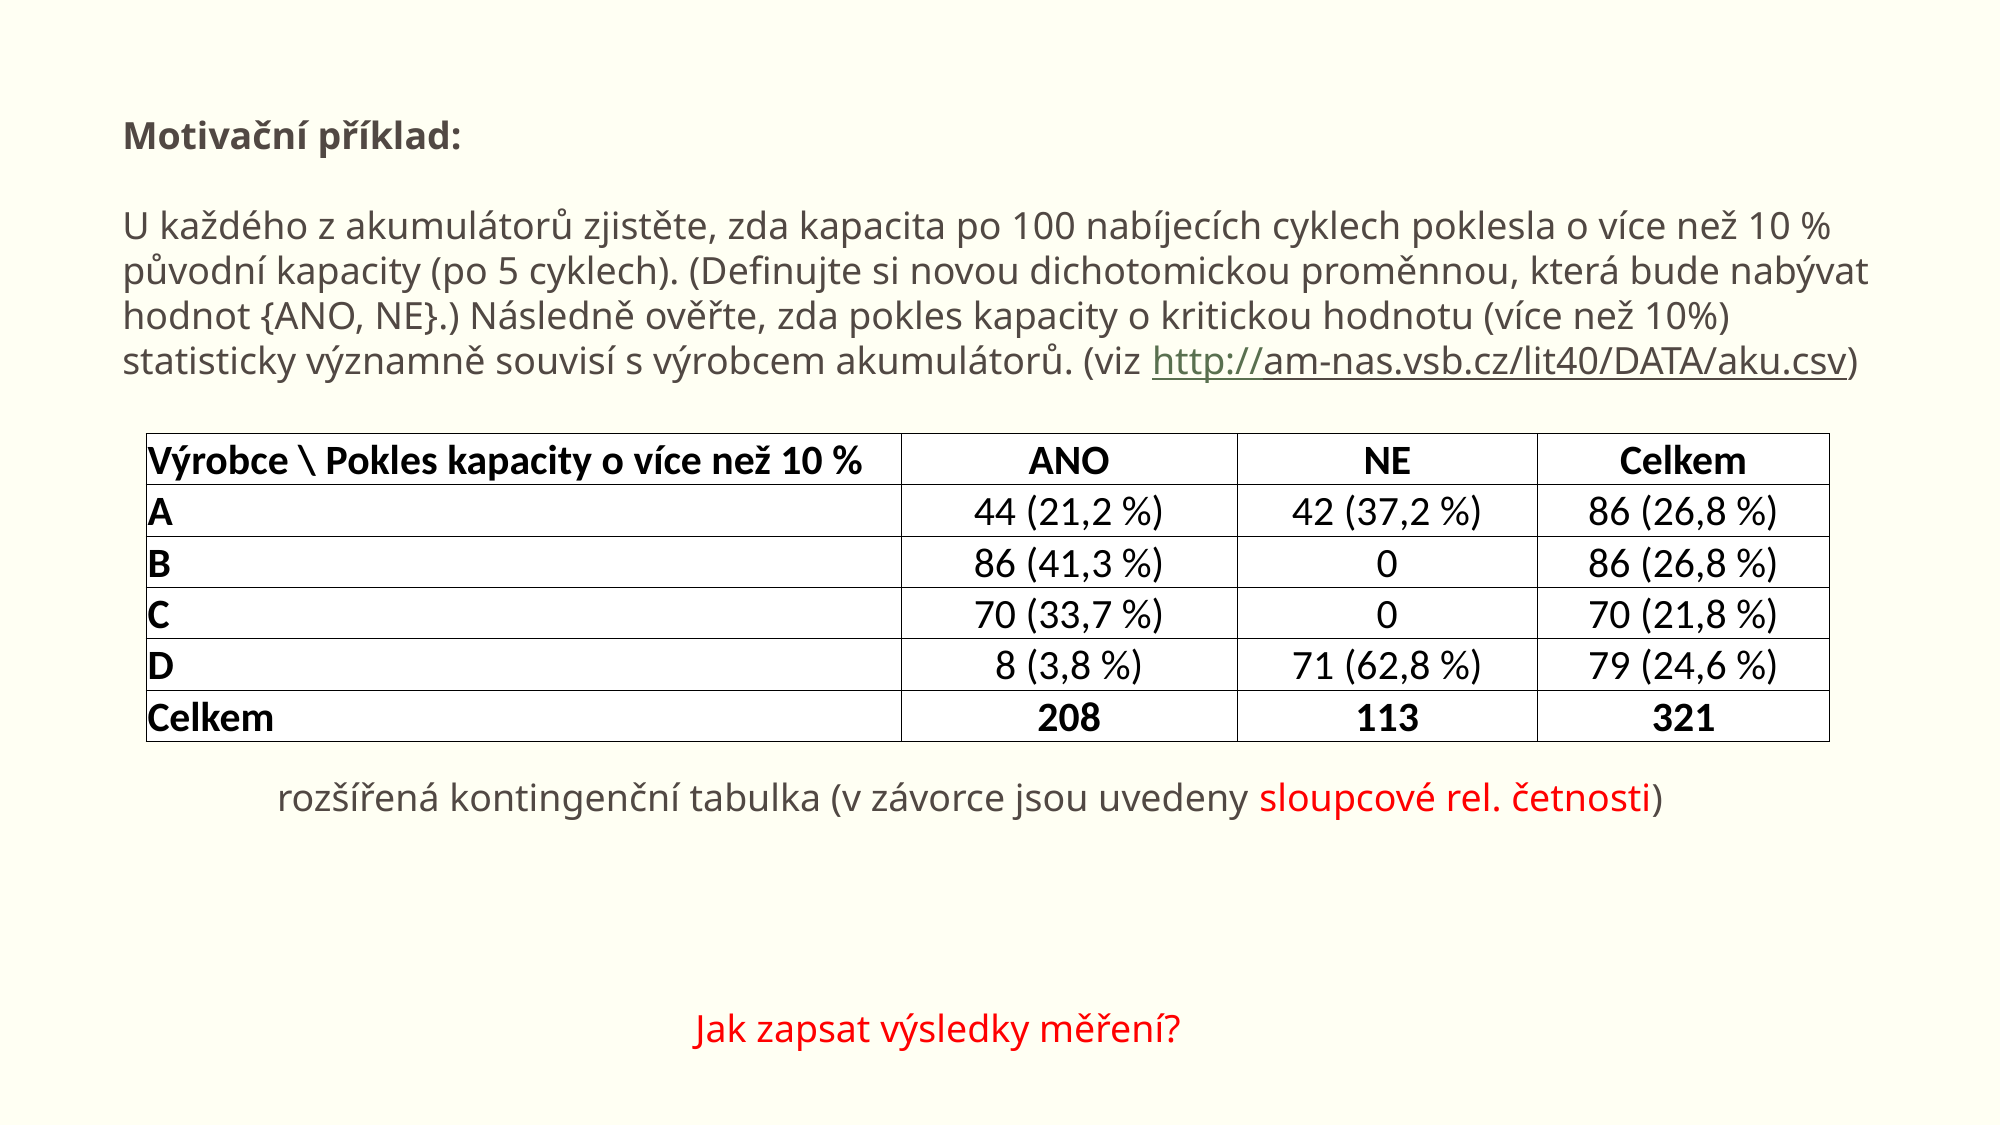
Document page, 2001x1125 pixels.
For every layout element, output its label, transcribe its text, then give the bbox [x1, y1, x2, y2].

table_header Výrobce \ Pokles kapacity o více než 10 % [147, 434, 901, 484]
table_cell 70 (33,7 %) [902, 588, 1237, 638]
table_cell D [147, 639, 901, 690]
text_box Jak zapsat výsledky měření? [680, 997, 1196, 1058]
table_cell 86 (26,8 %) [1538, 537, 1829, 587]
text_box rozšířená kontingenční tabulka (v závorce jsou uvedeny sloupcové rel. četnosti) [201, 767, 1739, 827]
table_cell 0 [1238, 537, 1537, 587]
table_cell 42 (37,2 %) [1238, 485, 1537, 536]
table_cell B [147, 537, 901, 587]
table_cell 44 (21,2 %) [902, 485, 1237, 536]
table_cell 0 [1238, 588, 1537, 638]
table_header ANO [902, 434, 1237, 484]
text_box Motivační příklad: U každého z akumulátorů zjistěte, zda kapacita po 100 nabíjecích cyklech poklesla o více než 10 % původní kapacity (po 5 cyklech). (Definujte si novou dichotomickou proměnnou, která bude nabývat hodnot {ANO, NE}.) Následně ověřte, zda pokles kapacity o kritickou hodnotu (více než 10%) statisticky významně souvisí s výrobcem akumulátorů. (viz http://am-nas.vsb.cz/lit40/DATA/aku.csv) [107, 104, 1899, 396]
table_cell Celkem [147, 691, 901, 741]
table_header NE [1238, 434, 1537, 484]
table_cell 113 [1238, 691, 1537, 741]
table_cell 71 (62,8 %) [1238, 639, 1537, 690]
table_cell 70 (21,8 %) [1538, 588, 1829, 638]
table_cell A [147, 485, 901, 536]
table_cell 208 [902, 691, 1237, 741]
table_cell 321 [1538, 691, 1829, 741]
table_cell C [147, 588, 901, 638]
table_cell 79 (24,6 %) [1538, 639, 1829, 690]
table_cell 86 (26,8 %) [1538, 485, 1829, 536]
table_cell 8 (3,8 %) [902, 639, 1237, 690]
table_header Celkem [1538, 434, 1829, 484]
table_cell 86 (41,3 %) [902, 537, 1237, 587]
